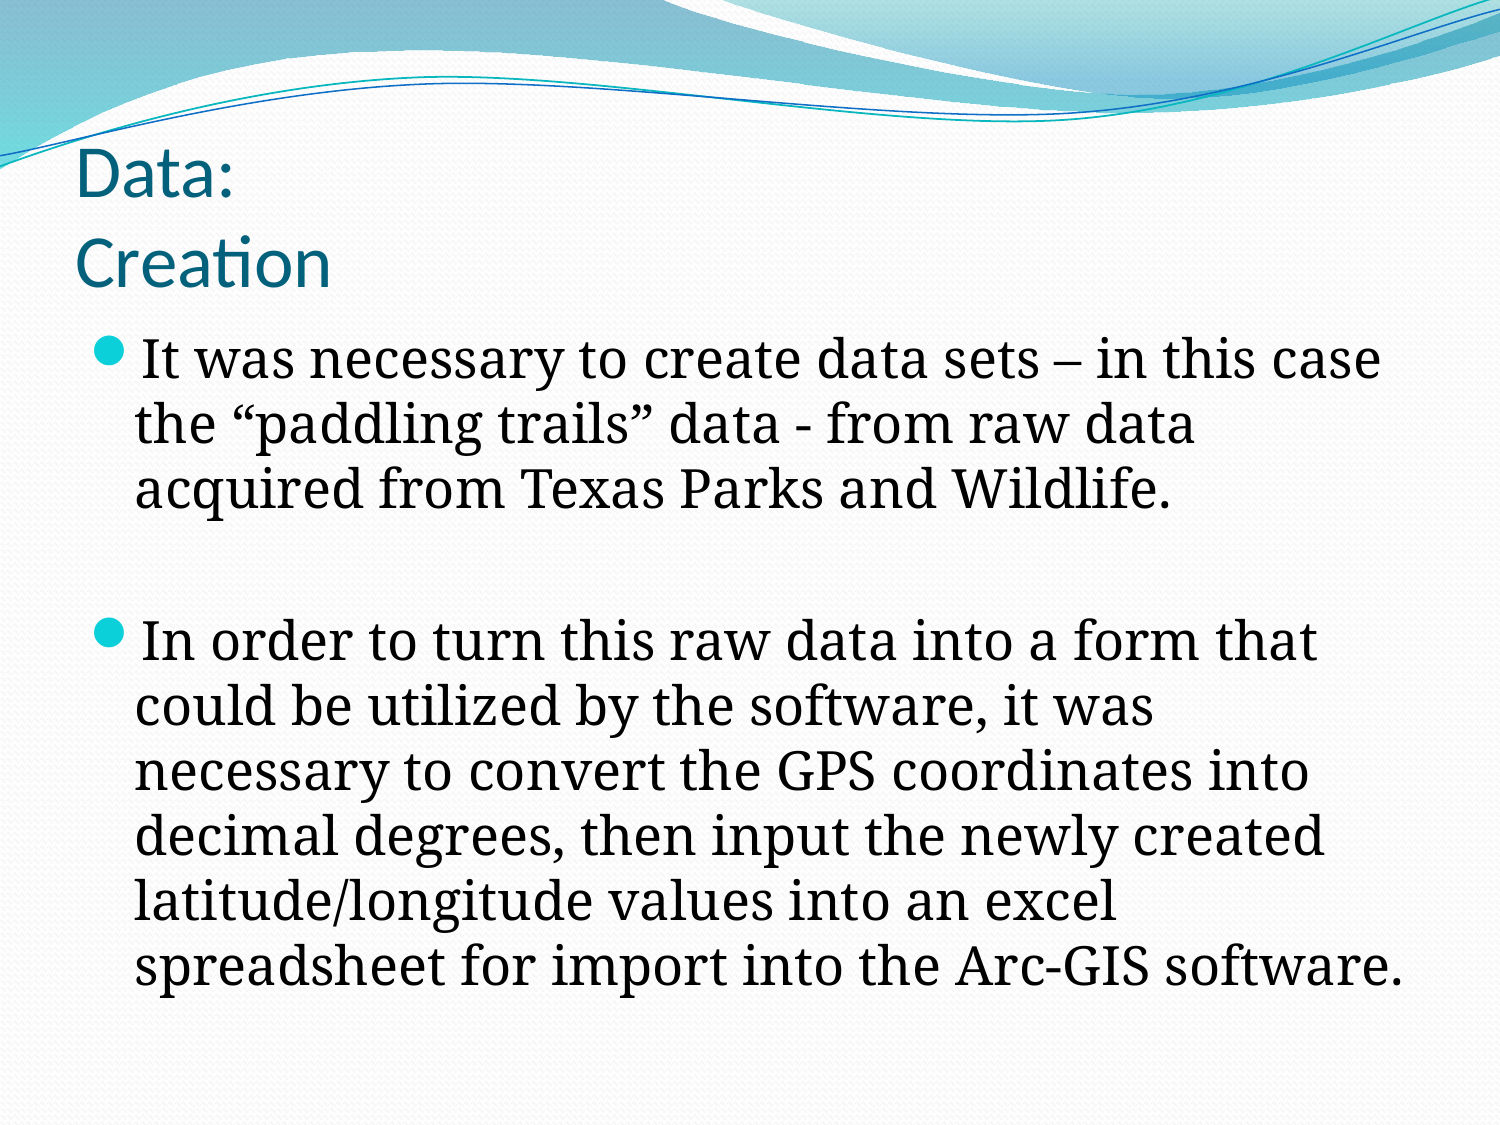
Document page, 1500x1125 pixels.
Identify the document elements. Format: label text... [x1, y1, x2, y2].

list It was necessary to create data sets – in this case the “paddling trails” data - from raw data acquired from Texas Parks and Wildlife. In order to turn this raw data into a form that could be utilized by the software, it was necessary to convert the GPS coordinates into decimal degrees, then input the newly created latitude/longitude values into an excel spreadsheet for import into the Arc-GIS software. [75, 317, 1425, 1038]
title Data: Creation [75, 115, 1425, 303]
